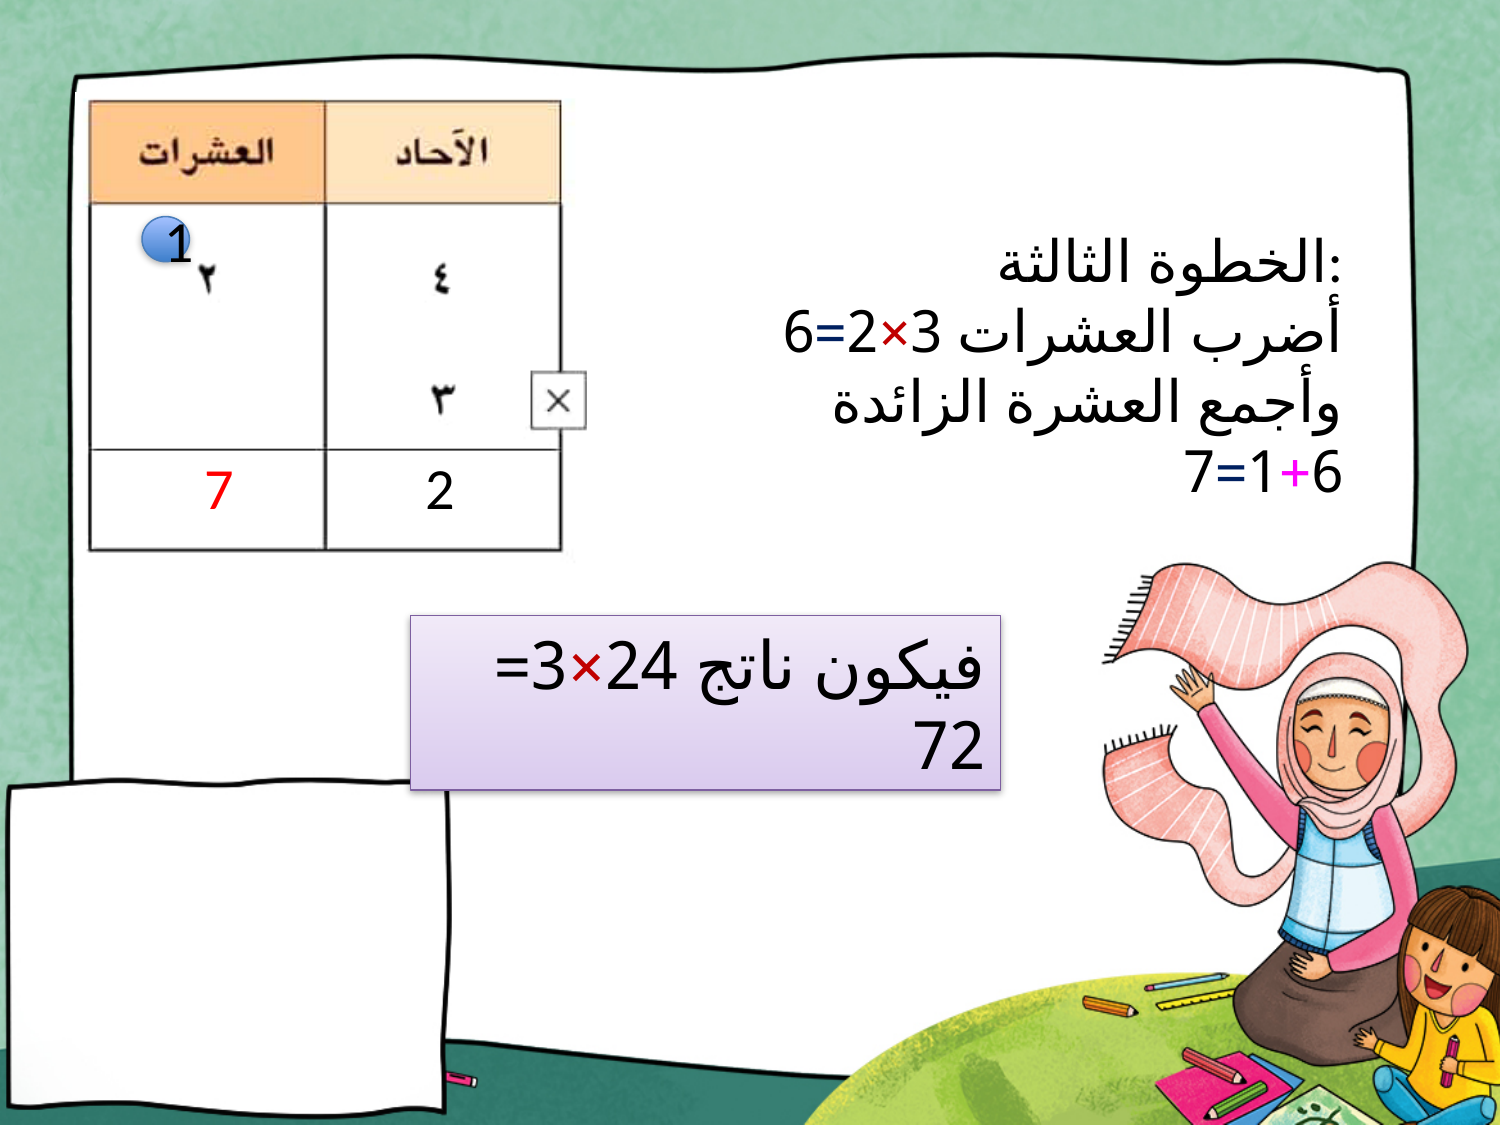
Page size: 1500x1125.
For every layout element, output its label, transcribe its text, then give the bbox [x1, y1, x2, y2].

text_box فيكون ناتج 24×3= 72 [410, 615, 1001, 791]
text_box الخطوة الثالثة: أضرب العشرات 3×2=6 وأجمع العشرة الزائدة 6+1=7 [726, 216, 1358, 512]
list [74, 92, 588, 568]
picture [0, 0, 1500, 1125]
